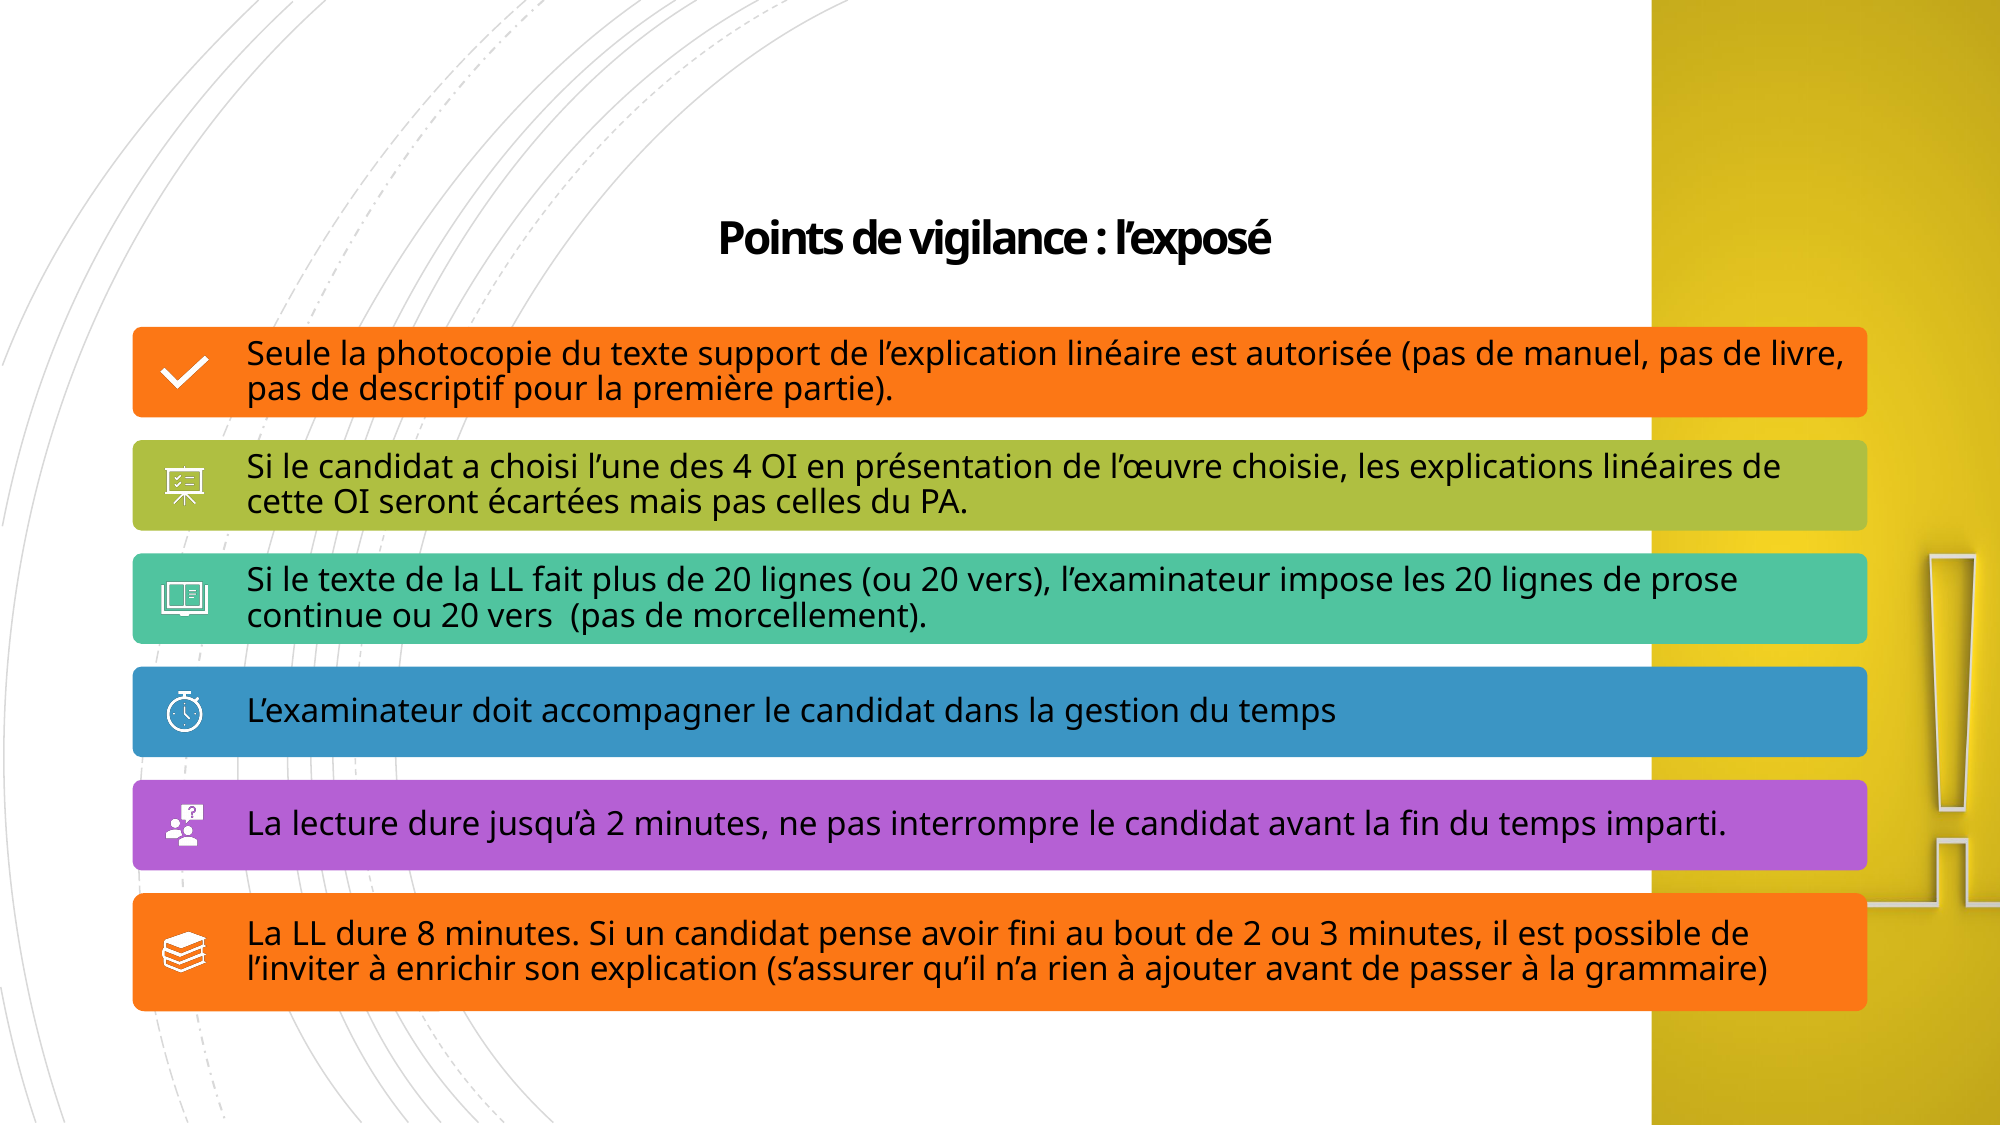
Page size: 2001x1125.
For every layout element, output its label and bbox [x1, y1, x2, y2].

picture [1651, 0, 2000, 1125]
list [132, 326, 1868, 1012]
text_box [0, 0, 1651, 1125]
